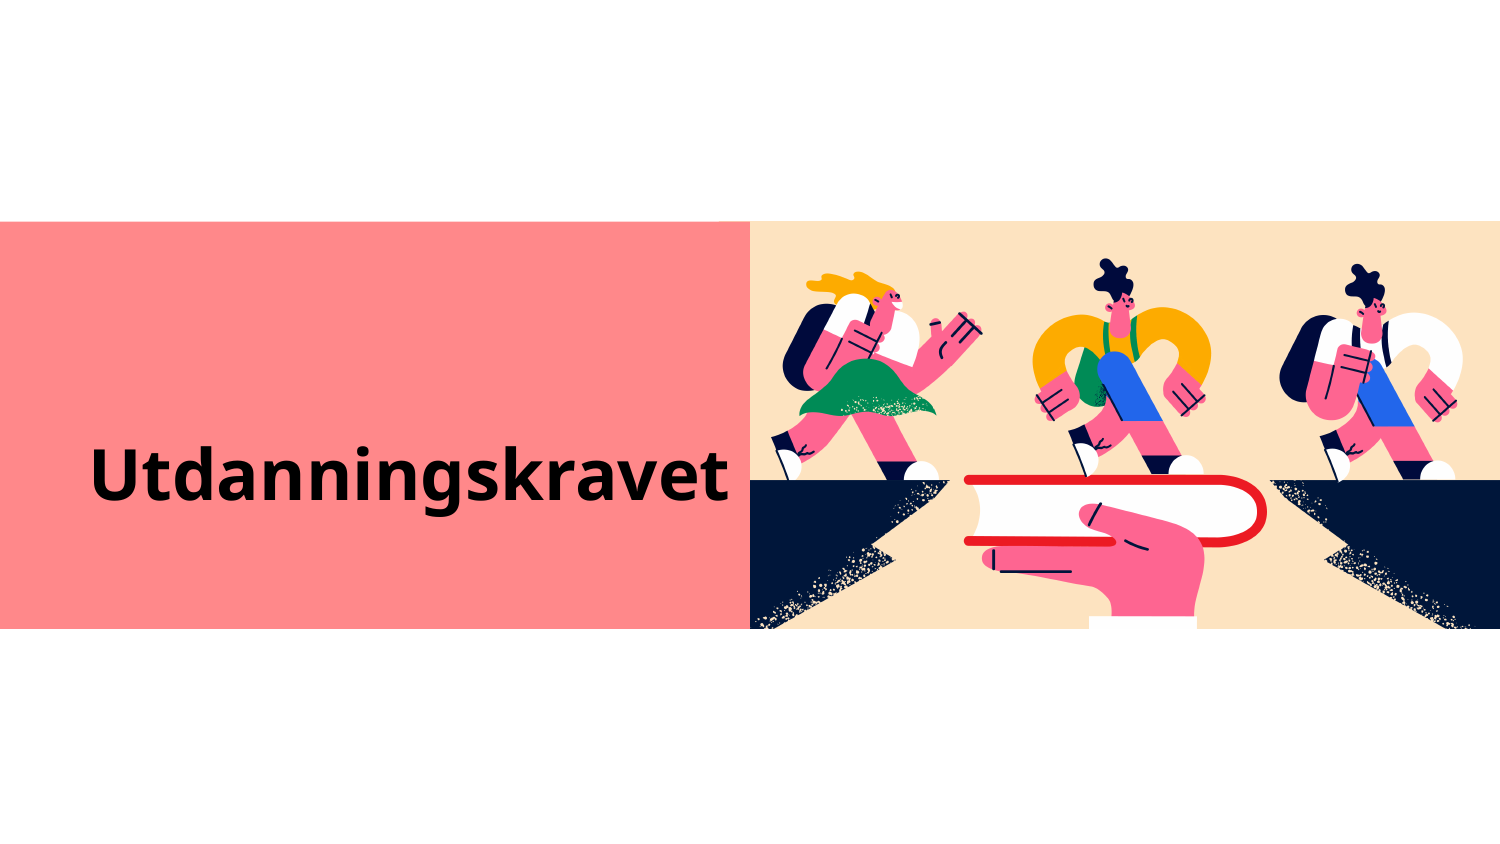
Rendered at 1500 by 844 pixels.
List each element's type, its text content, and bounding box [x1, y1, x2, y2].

picture [718, 221, 1500, 630]
title Utdanningskravet [0, 221, 716, 629]
